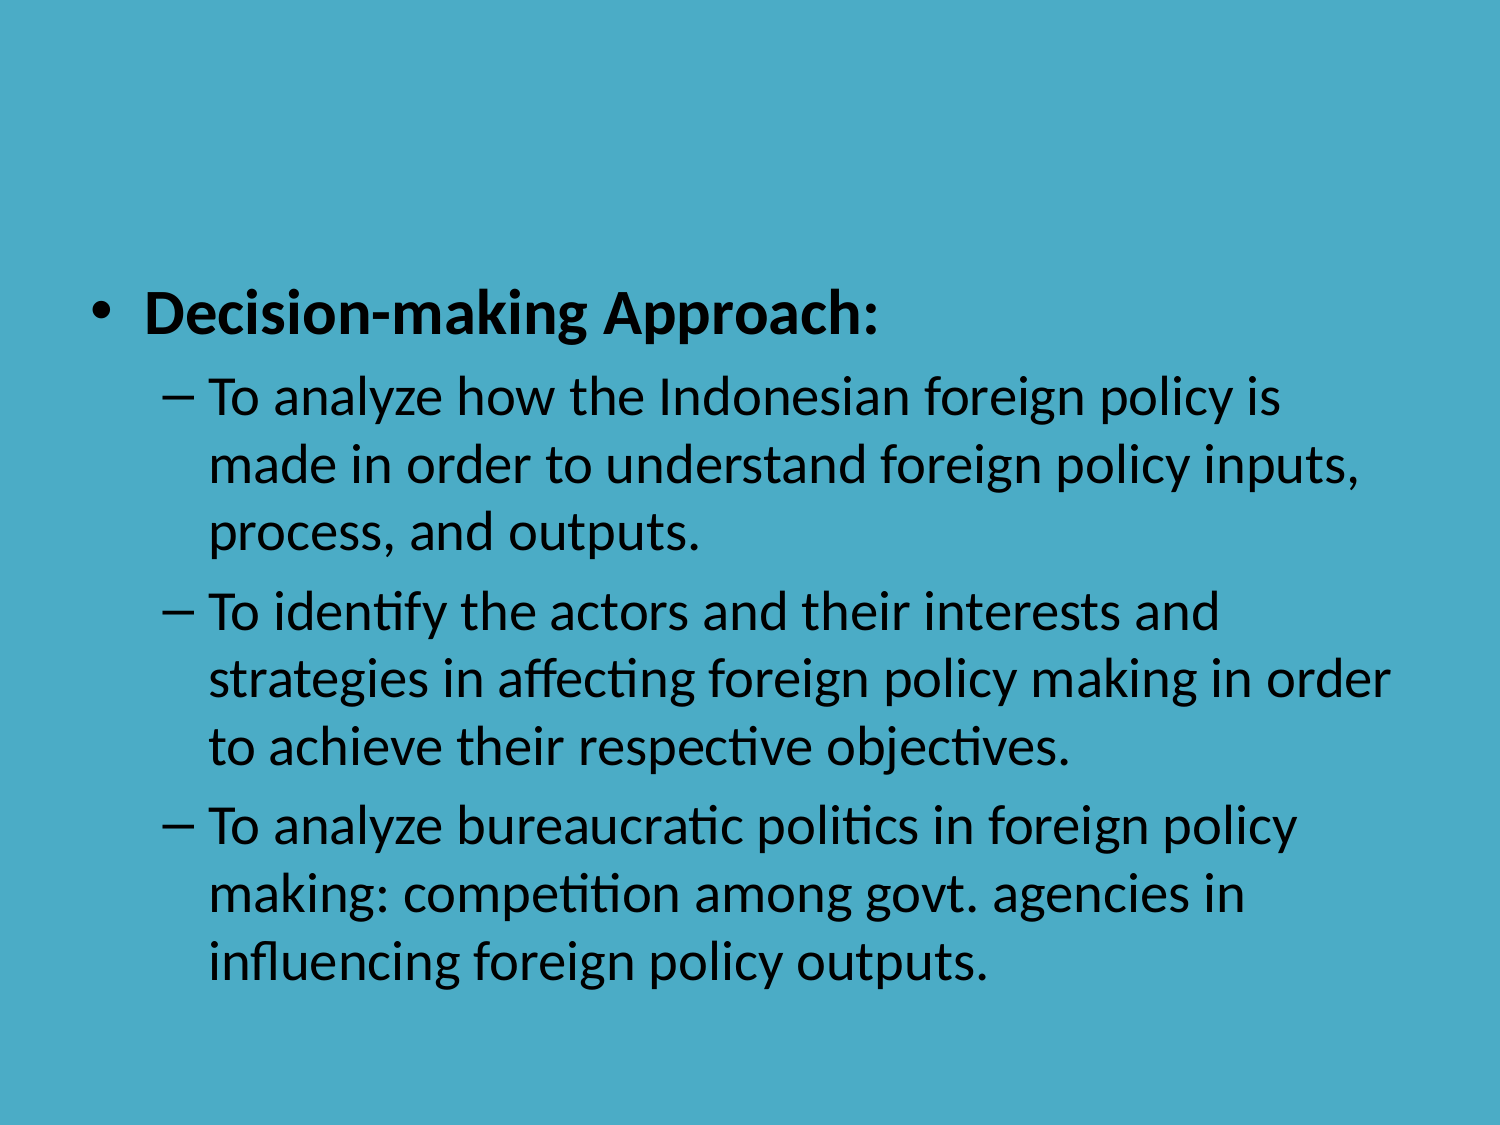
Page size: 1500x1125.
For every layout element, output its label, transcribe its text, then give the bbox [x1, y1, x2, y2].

list Decision-making Approach: To analyze how the Indonesian foreign policy is made in order to understand foreign policy inputs, process, and outputs. To identify the actors and their interests and strategies in affecting foreign policy making in order to achieve their respective objectives. To analyze bureaucratic politics in foreign policy making: competition among govt. agencies in influencing foreign policy outputs. [75, 262, 1425, 1005]
